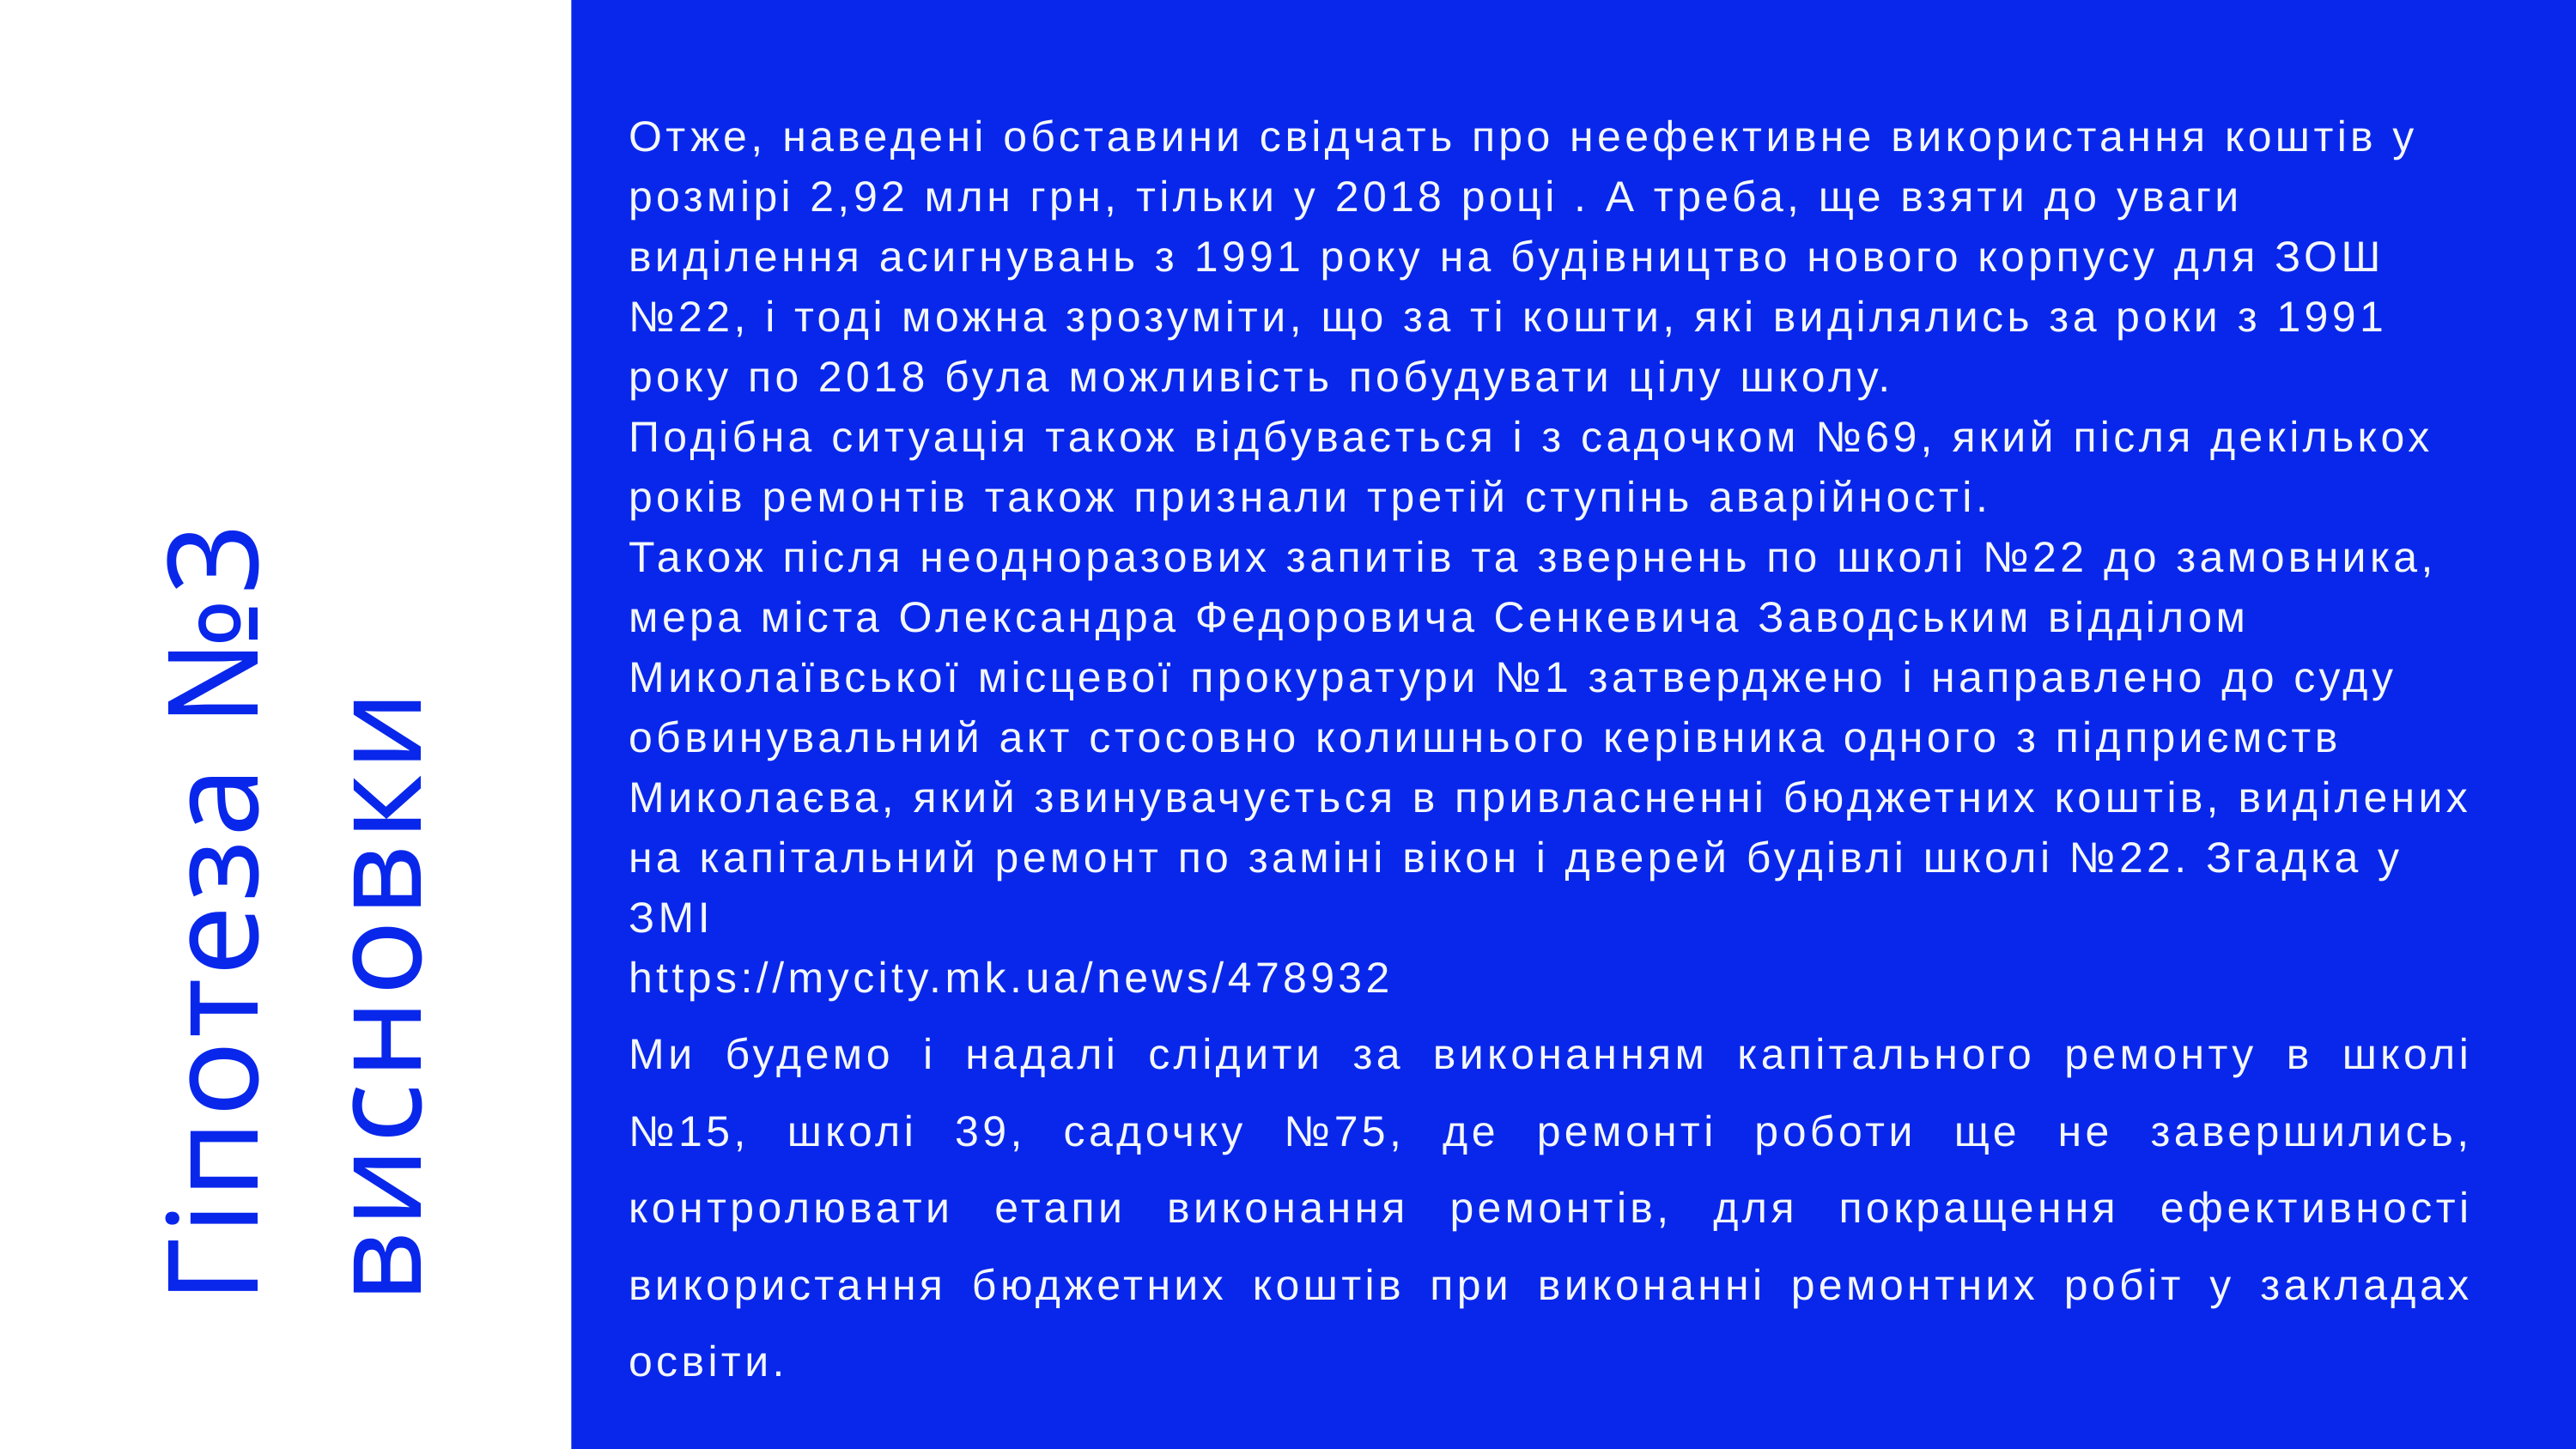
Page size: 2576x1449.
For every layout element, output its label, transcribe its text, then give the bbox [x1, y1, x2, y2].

text_box Гіпотеза №3 висновки [120, 366, 447, 1304]
text_box Отже, наведені обставини свідчать про неефективне використання коштів у розмірі 2,92 млн грн, тільки у 2018 році . А треба, ще взяти до уваги виділення асигнувань з 1991 року на будівництво нового корпусу для ЗОШ №22, і тоді можна зрозуміти, що за ті кошти, які виділялись за роки з 1991 року по 2018 була можливість побудувати цілу школу. Подібна ситуація також відбувається і з садочком №69, який після декількох років ремонтів також признали третій ступінь аварійності. Також після неодноразових запитів та звернень по школі №22 до замовника, мера міста Олександра Федоровича Сенкевича Заводським відділом Миколаївської місцевої прокуратури №1 затверджено і направлено до суду обвинувальний акт стосовно колишнього керівника одного з підприємств Миколаєва, який звинувачується в привласненні бюджетних коштів, виділених на капітальний ремонт по заміні вікон і дверей будівлі школі №22. Згадка у ЗМІ https://mycity.mk.ua/news/478932 Ми будемо і надалі слідити за виконанням капітального ремонту в школі №15, школі 39, садочку №75, де ремонті роботи ще не завершились, контролювати етапи виконання ремонтів, для покращення ефективності використання бюджетних коштів при виконанні ремонтних робіт у закладах освіти. [629, 67, 2475, 1385]
text_box [571, 0, 2576, 1449]
